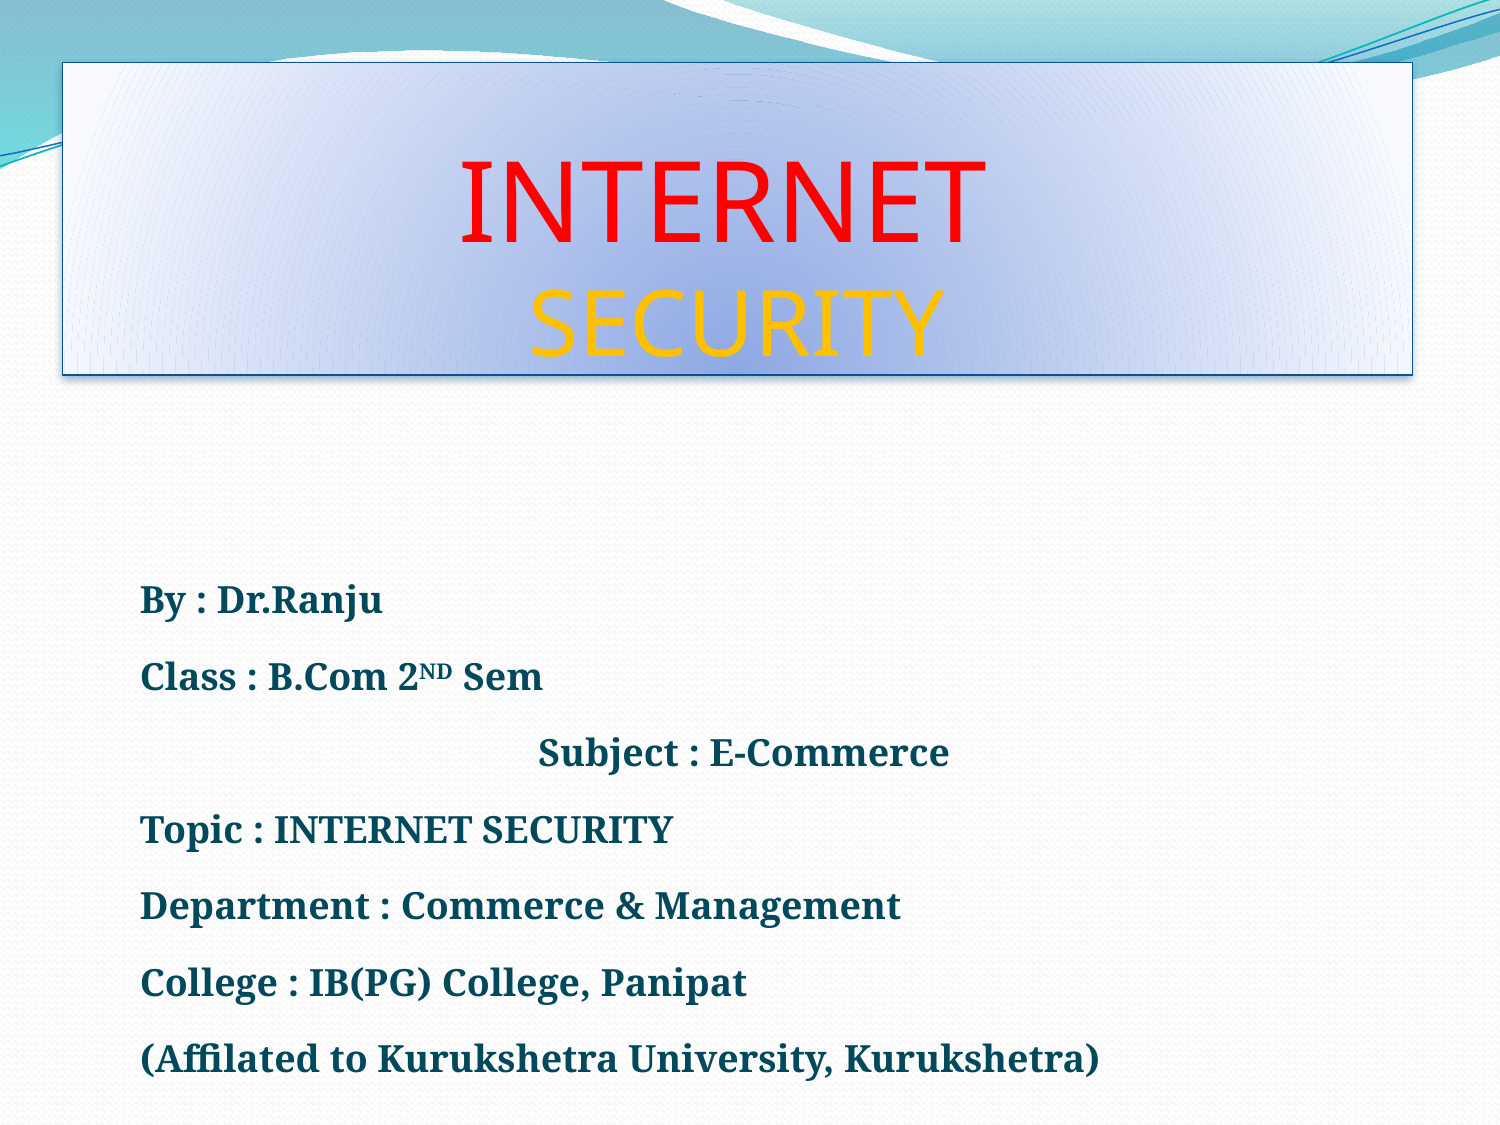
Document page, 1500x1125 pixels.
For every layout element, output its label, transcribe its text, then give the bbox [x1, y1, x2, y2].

title INTERNET SECURITY [62, 62, 1413, 376]
text_box By : Dr.Ranju Class : B.Com 2ND Sem Subject : E-Commerce Topic : INTERNET SECURITY Department : Commerce & Management College : IB(PG) College, Panipat (Affilated to Kurukshetra University, Kurukshetra) [124, 537, 1400, 1088]
